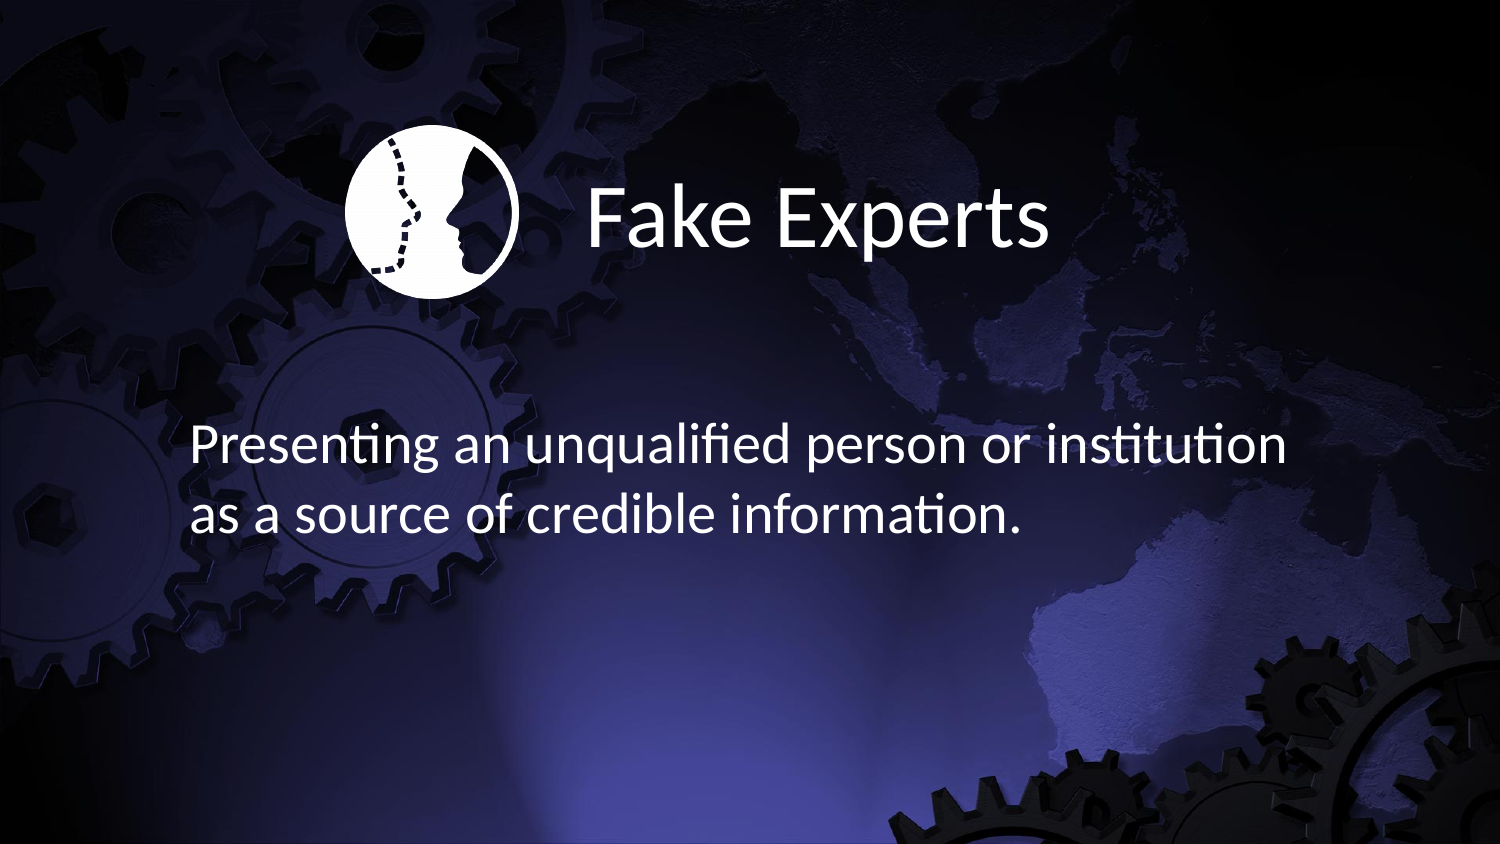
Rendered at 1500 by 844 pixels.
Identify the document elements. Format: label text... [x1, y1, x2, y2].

picture [0, 0, 1500, 844]
text_box Presenting an unqualified person or institution as a source of credible information. [174, 397, 1319, 553]
text_box Fake Experts [570, 148, 1423, 274]
